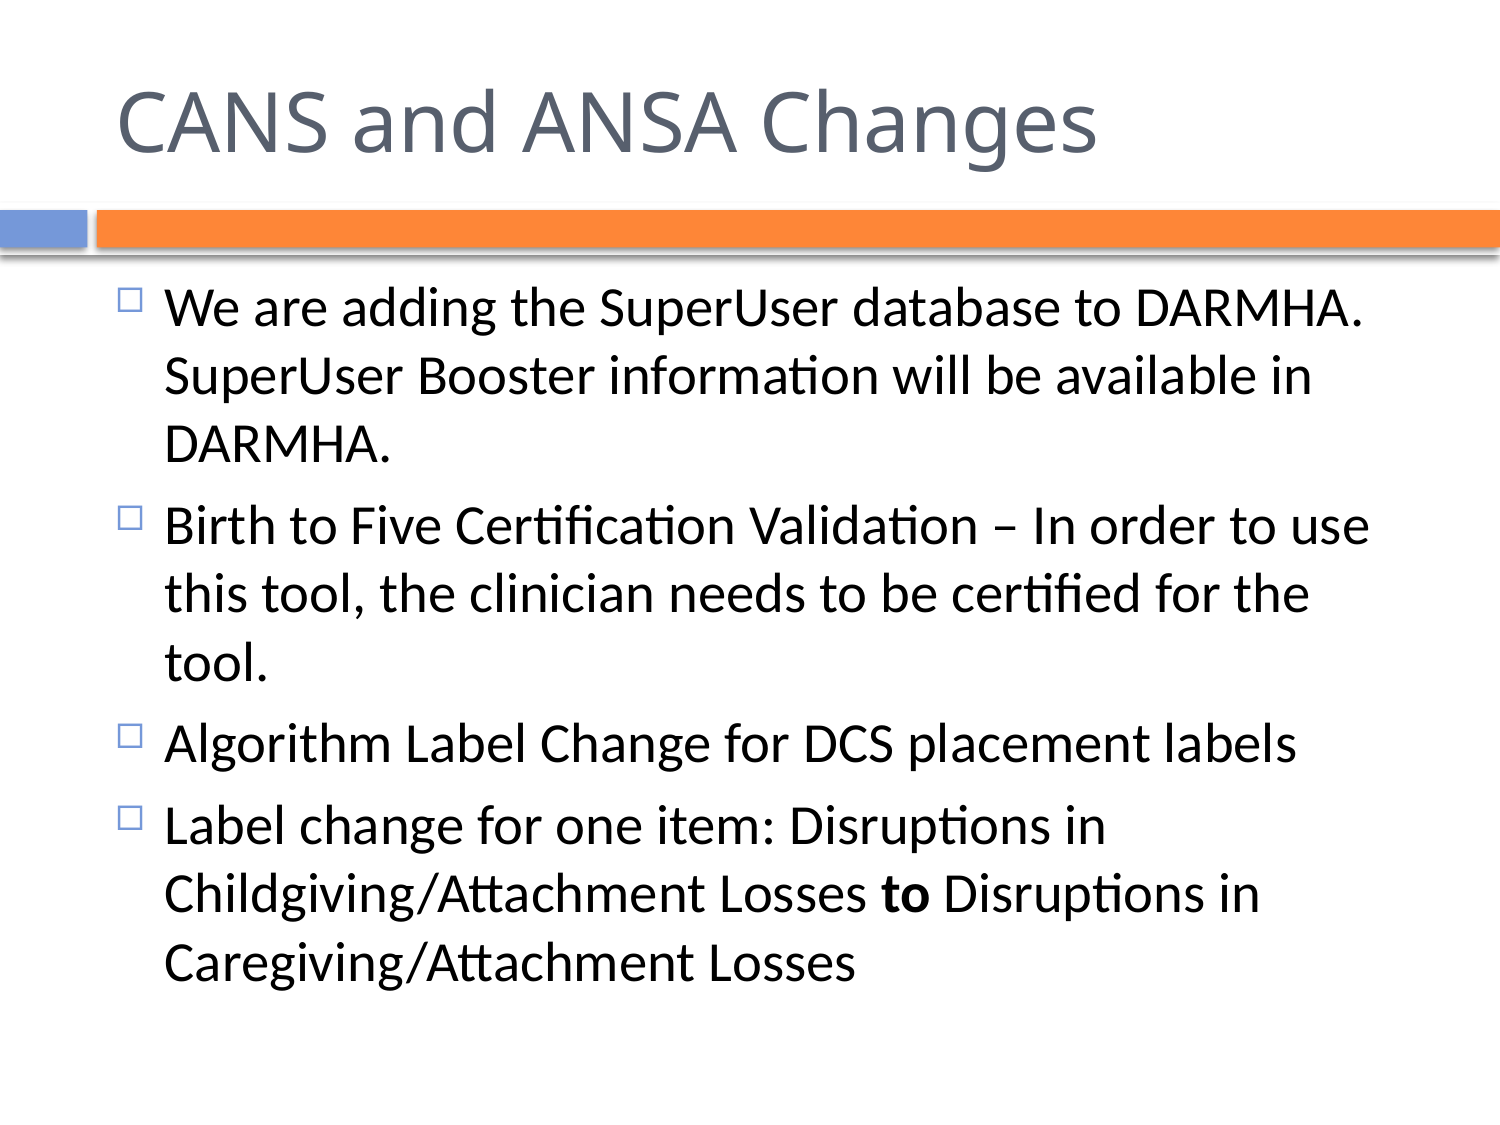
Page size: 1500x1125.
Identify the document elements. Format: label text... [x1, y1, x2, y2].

title CANS and ANSA Changes [100, 37, 1438, 200]
list We are adding the SuperUser database to DARMHA. SuperUser Booster information will be available in DARMHA. Birth to Five Certification Validation – In order to use this tool, the clinician needs to be certified for the tool. Algorithm Label Change for DCS placement labels Label change for one item: Disruptions in Childgiving/Attachment Losses to Disruptions in Caregiving/Attachment Losses [100, 262, 1438, 1000]
